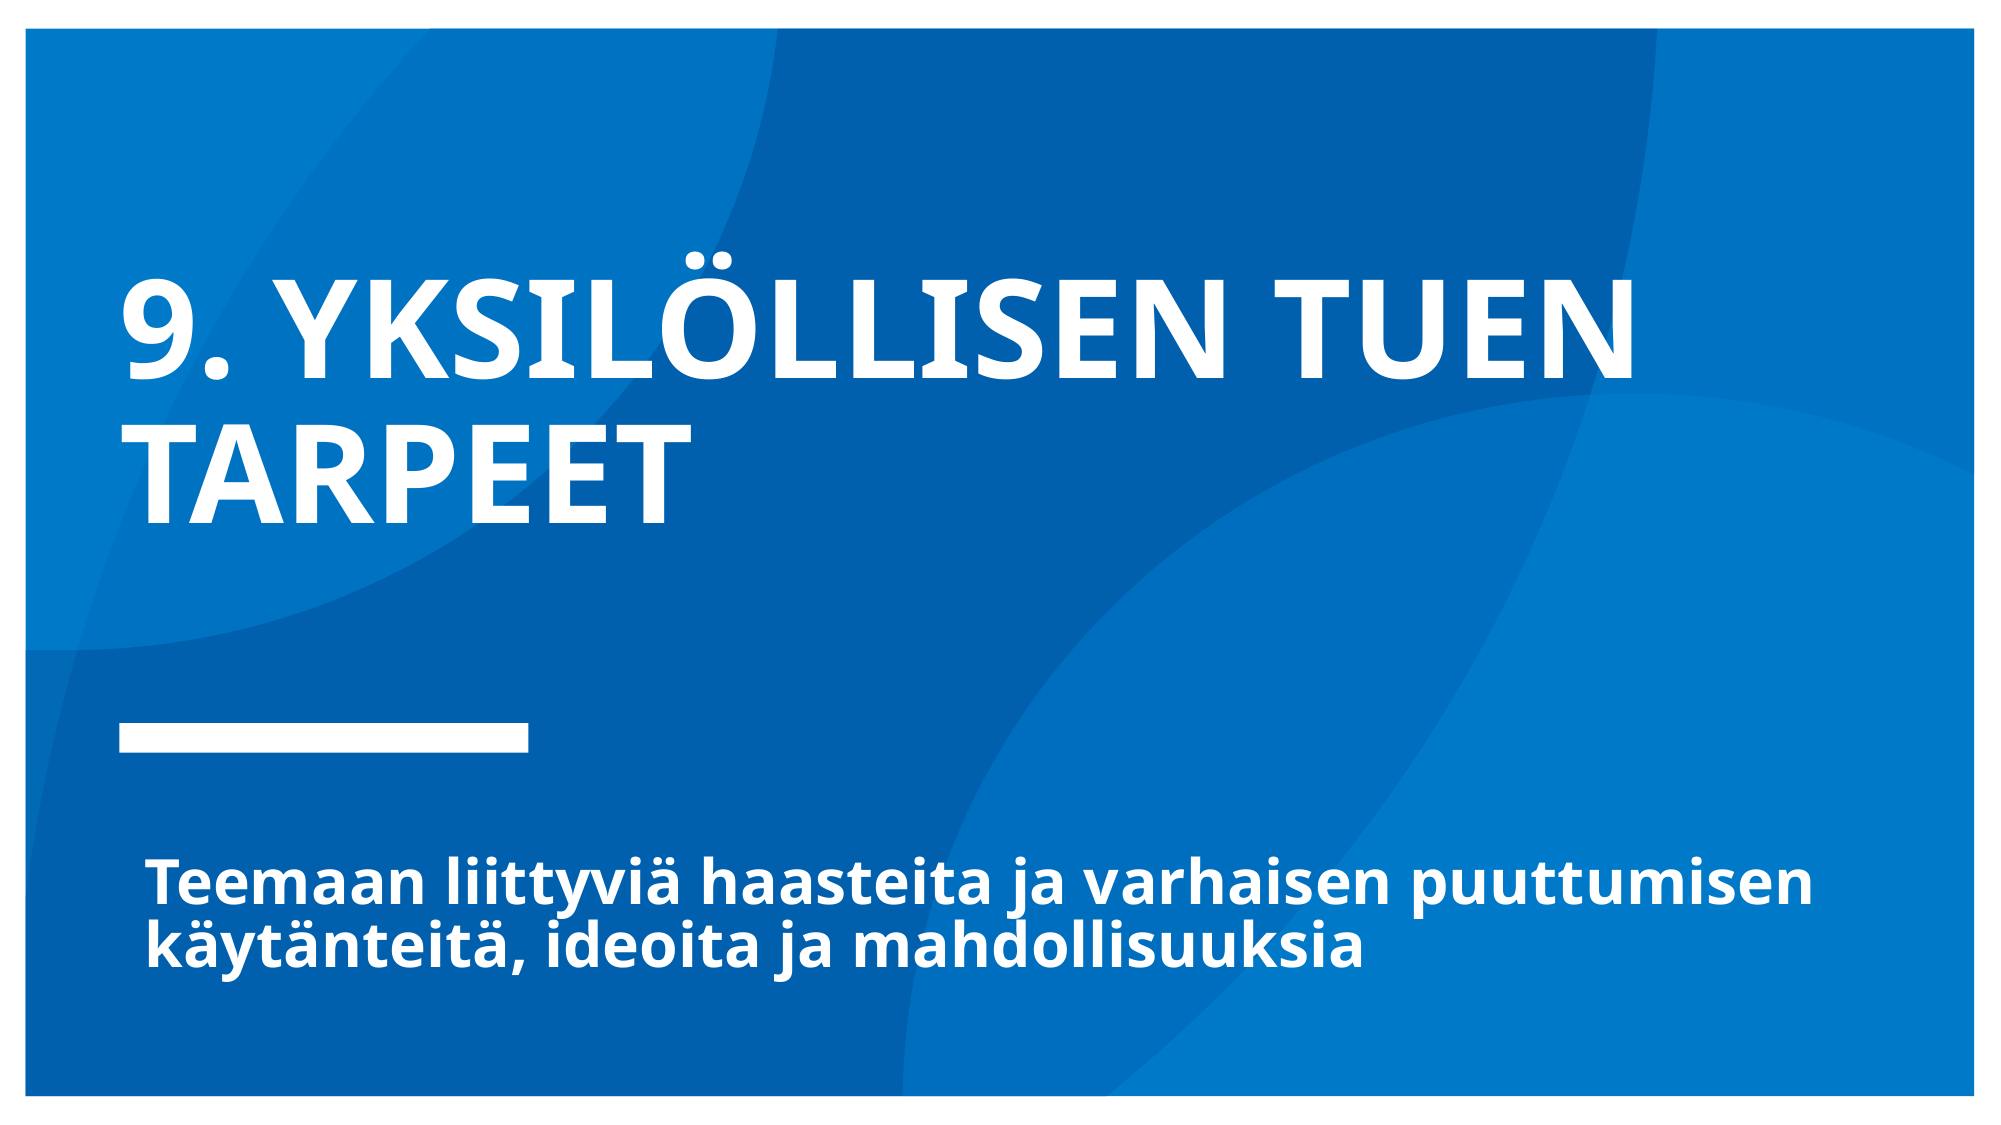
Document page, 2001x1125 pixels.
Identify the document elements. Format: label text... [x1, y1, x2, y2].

title 9. Yksilöllisen tuen tarpeet [119, 259, 1862, 684]
text_box Teemaan liittyviä haasteita ja varhaisen puuttumisen käytänteitä, ideoita ja mahdollisuuksia [144, 854, 1887, 1024]
